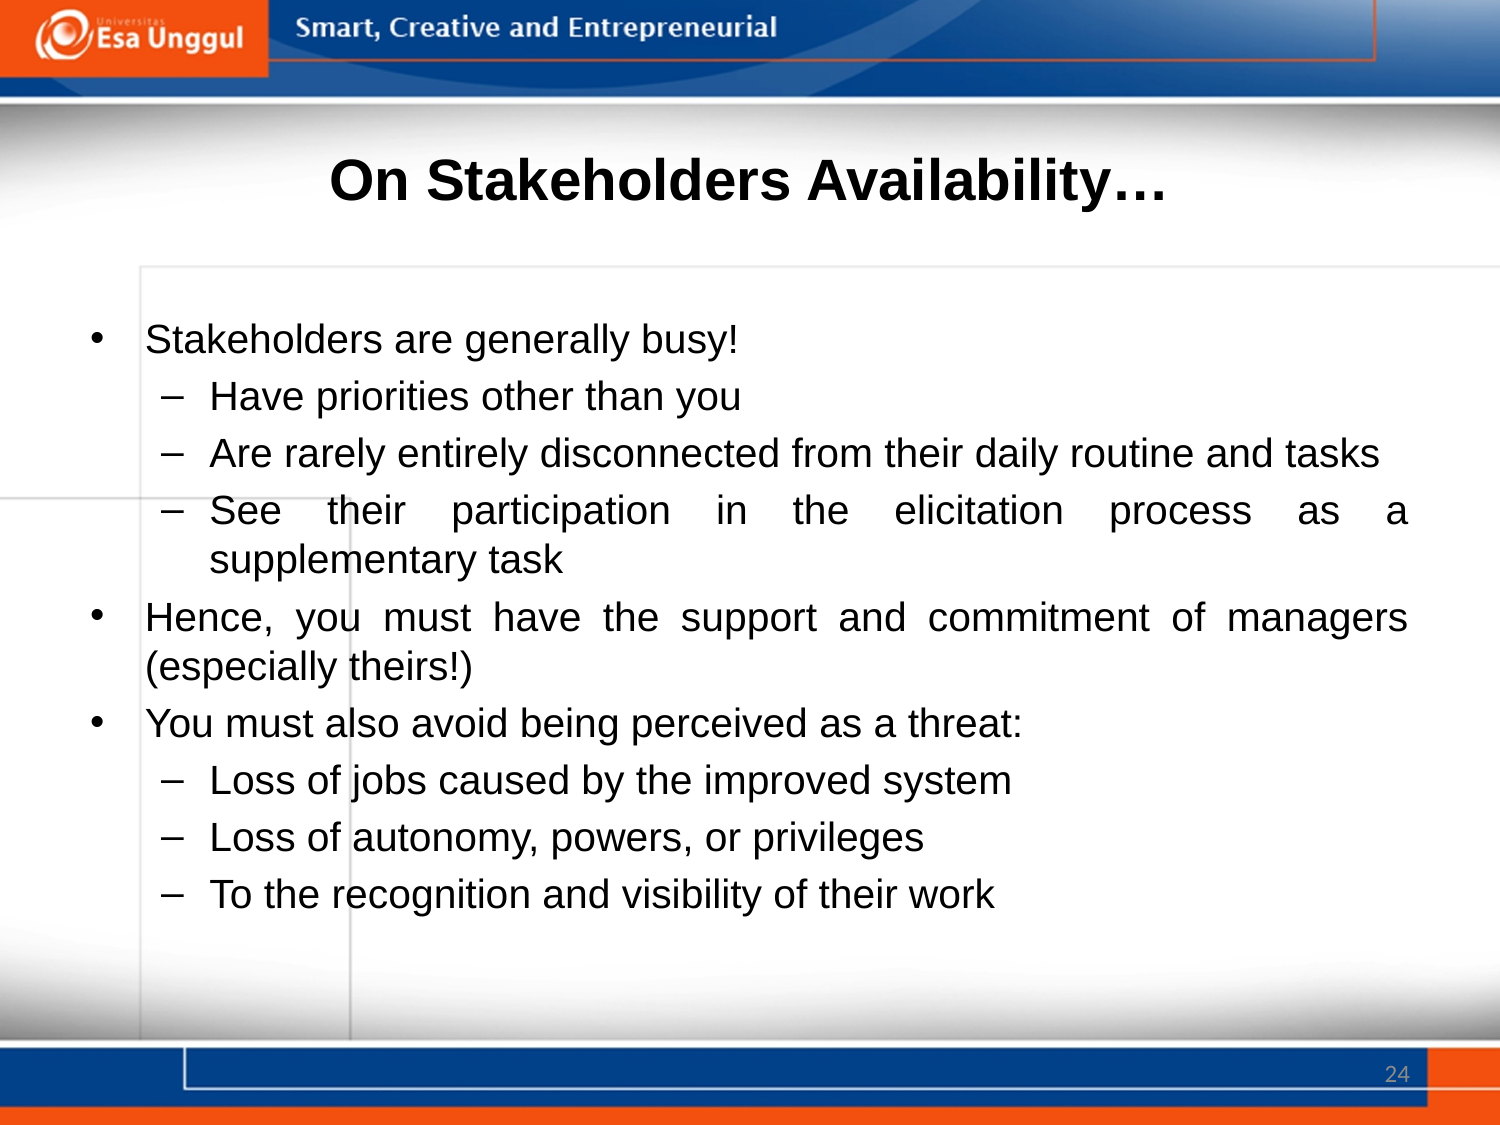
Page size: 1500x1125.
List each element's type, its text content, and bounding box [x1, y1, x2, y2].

list Stakeholders are generally busy! Have priorities other than you Are rarely entirely disconnected from their daily routine and tasks See their participation in the elicitation process as a supplementary task Hence, you must have the support and commitment of managers (especially theirs!) You must also avoid being perceived as a threat: Loss of jobs caused by the improved system Loss of autonomy, powers, or privileges To the recognition and visibility of their work [75, 305, 1425, 968]
picture [0, 0, 1500, 1125]
slide_number 24 [1074, 1042, 1425, 1103]
title On Stakeholders Availability… [75, 105, 1425, 248]
